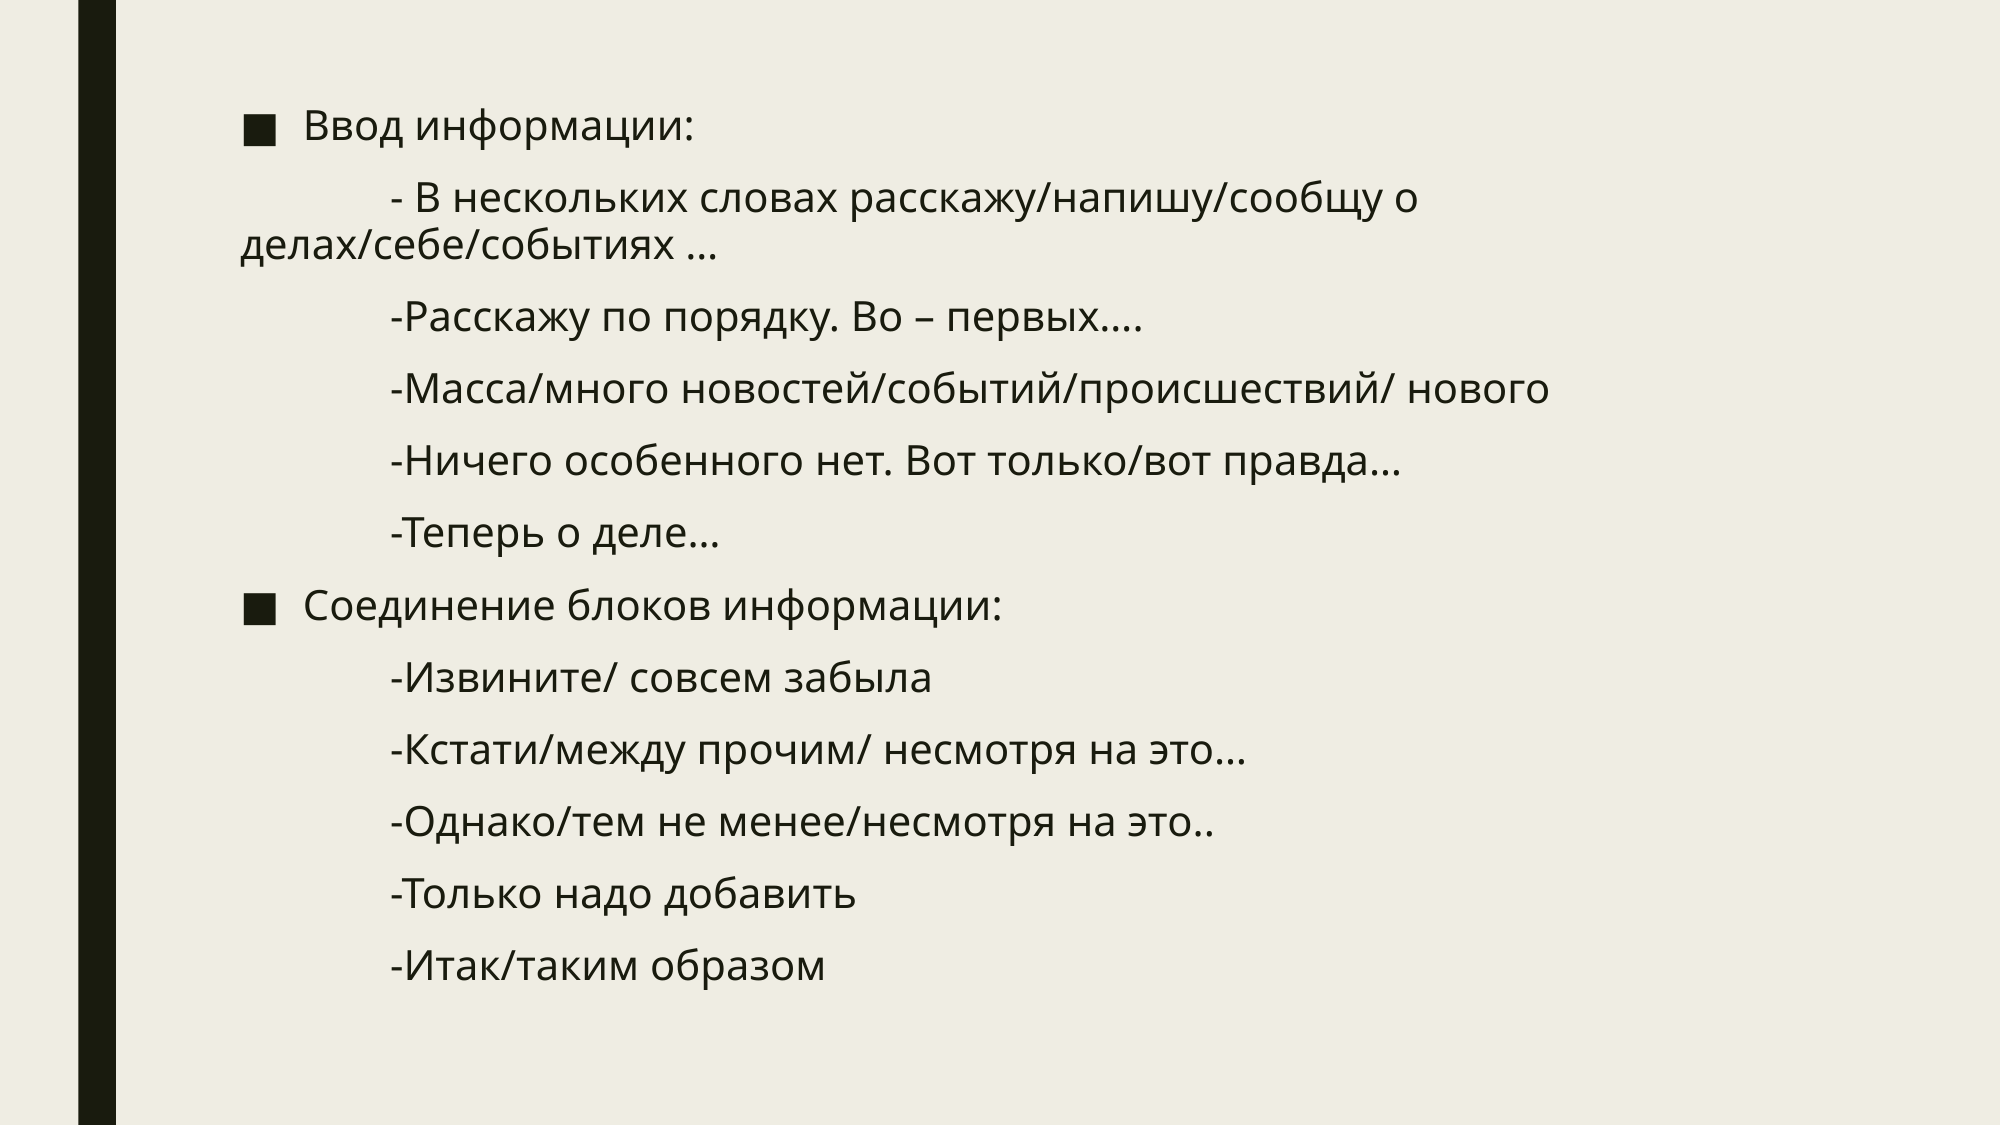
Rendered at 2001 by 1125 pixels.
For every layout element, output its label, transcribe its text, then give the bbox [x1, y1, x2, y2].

list Ввод информации: - В нескольких словах расскажу/напишу/сообщу о делах/себе/событиях … -Расскажу по порядку. Во – первых…. -Масса/много новостей/событий/происшествий/ нового -Ничего особенного нет. Вот только/вот правда… -Теперь о деле… Соединение блоков информации: -Извините/ совсем забыла -Кстати/между прочим/ несмотря на это… -Однако/тем не менее/несмотря на это.. -Только надо добавить -Итак/таким образом [225, 95, 1800, 963]
